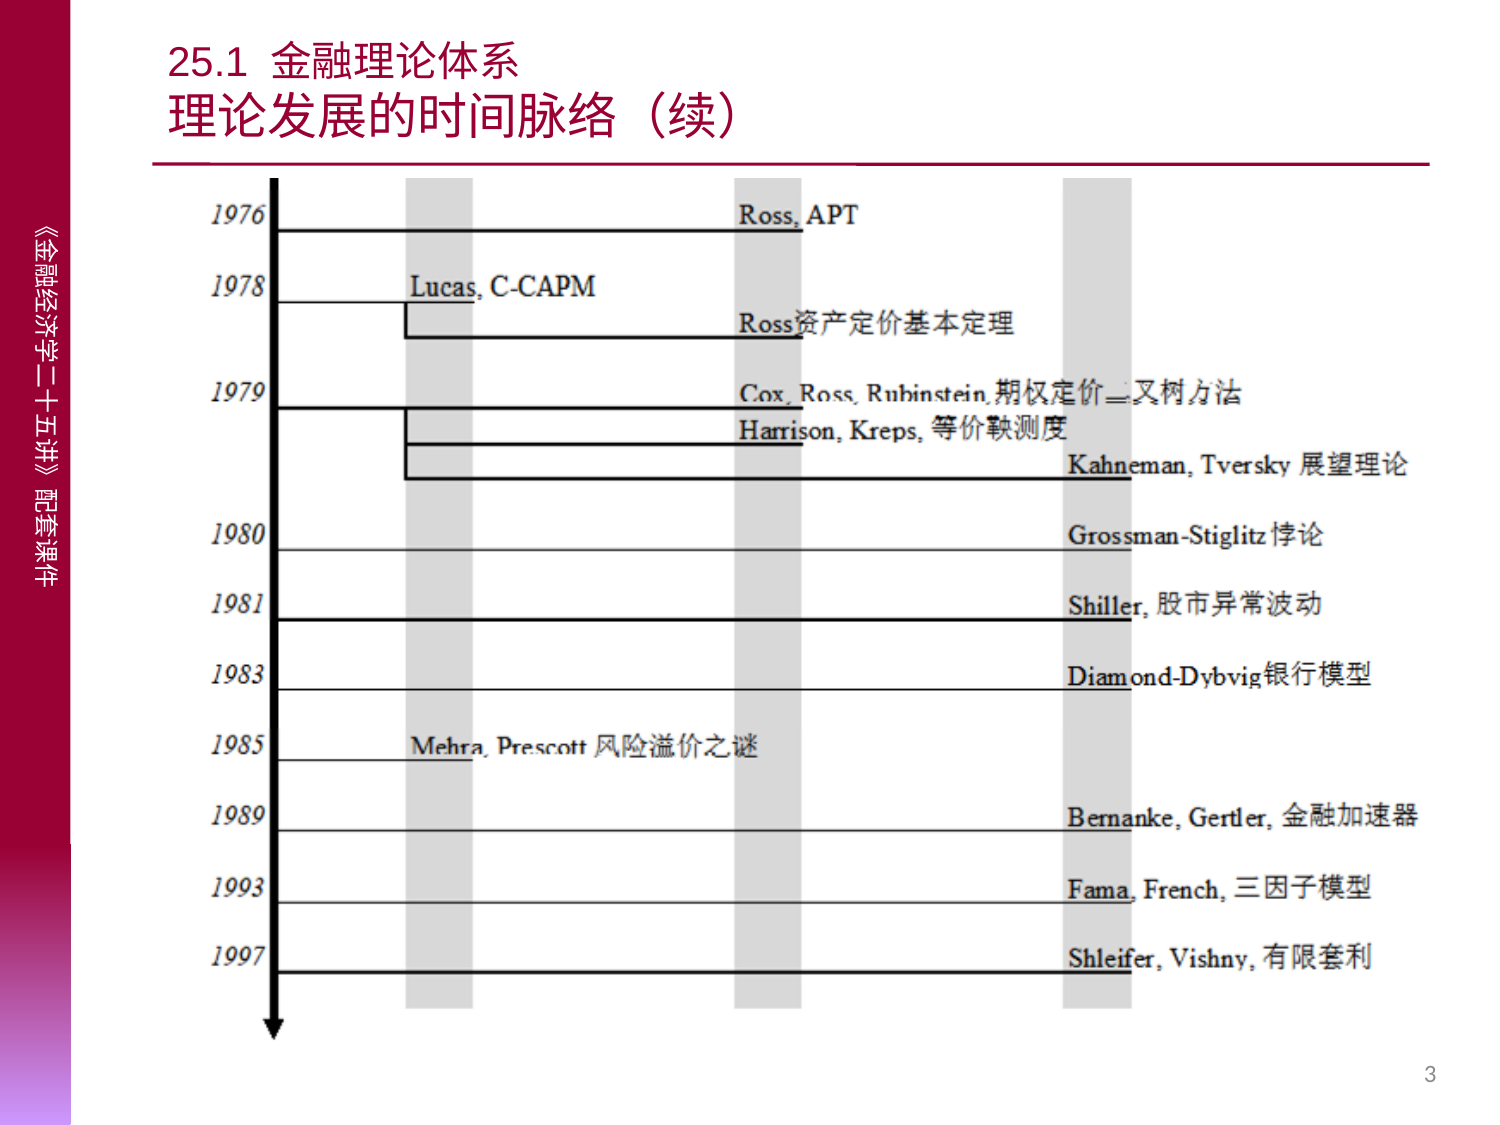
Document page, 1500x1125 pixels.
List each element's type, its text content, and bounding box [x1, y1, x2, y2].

picture [136, 178, 1483, 1059]
slide_number 3 [1101, 1066, 1452, 1103]
title 25.1 金融理论体系 理论发展的时间脉络（续） [152, 0, 1426, 153]
